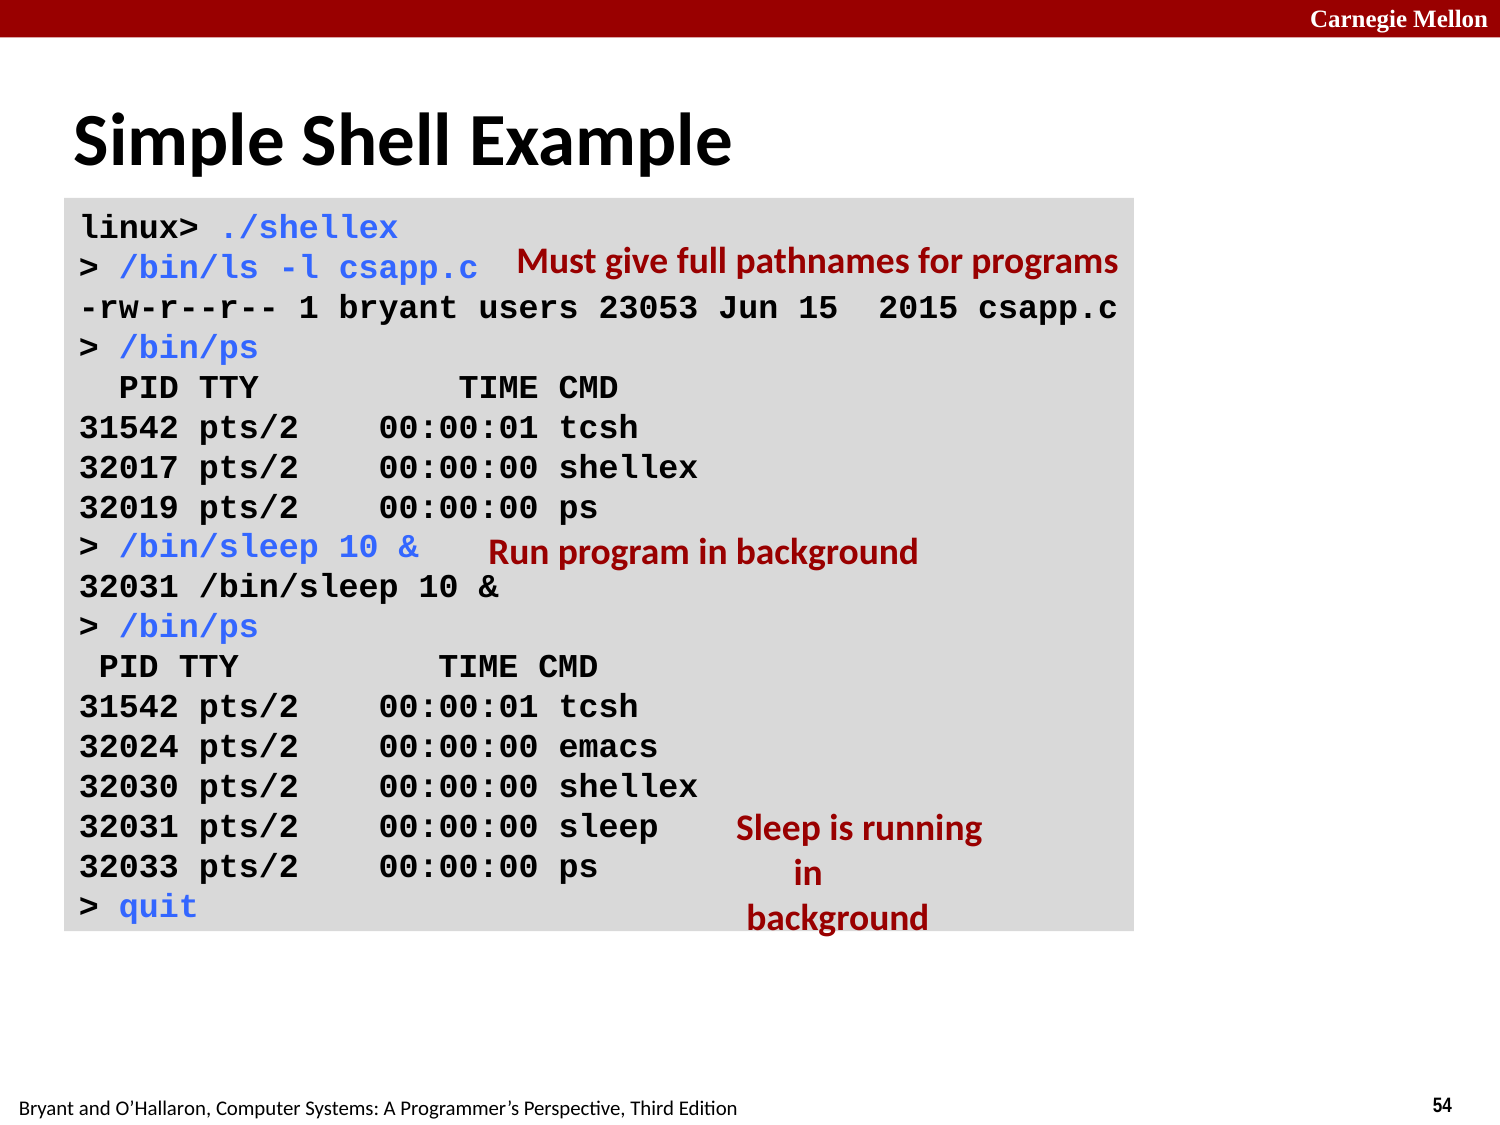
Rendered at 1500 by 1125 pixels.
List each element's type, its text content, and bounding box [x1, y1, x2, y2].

text_box linux> ./shellex > /bin/ls -l csapp.c -rw-r--r-- 1 bryant users 23053 Jun 15 2015 csapp.c > /bin/ps PID TTY TIME CMD 31542 pts/2 00:00:01 tcsh 32017 pts/2 00:00:00 shellex 32019 pts/2 00:00:00 ps > /bin/sleep 10 & 32031 /bin/sleep 10 & > /bin/ps PID TTY TIME CMD 31542 pts/2 00:00:01 tcsh 32024 pts/2 00:00:00 emacs 32030 pts/2 00:00:00 shellex 32031 pts/2 00:00:00 sleep 32033 pts/2 00:00:00 ps > quit [64, 197, 1134, 932]
title Simple Shell Example [58, 72, 1305, 199]
text_box Sleep is running in background [721, 795, 998, 901]
text_box Run program in background [473, 519, 935, 580]
text_box Must give full pathnames for programs [501, 228, 1135, 289]
